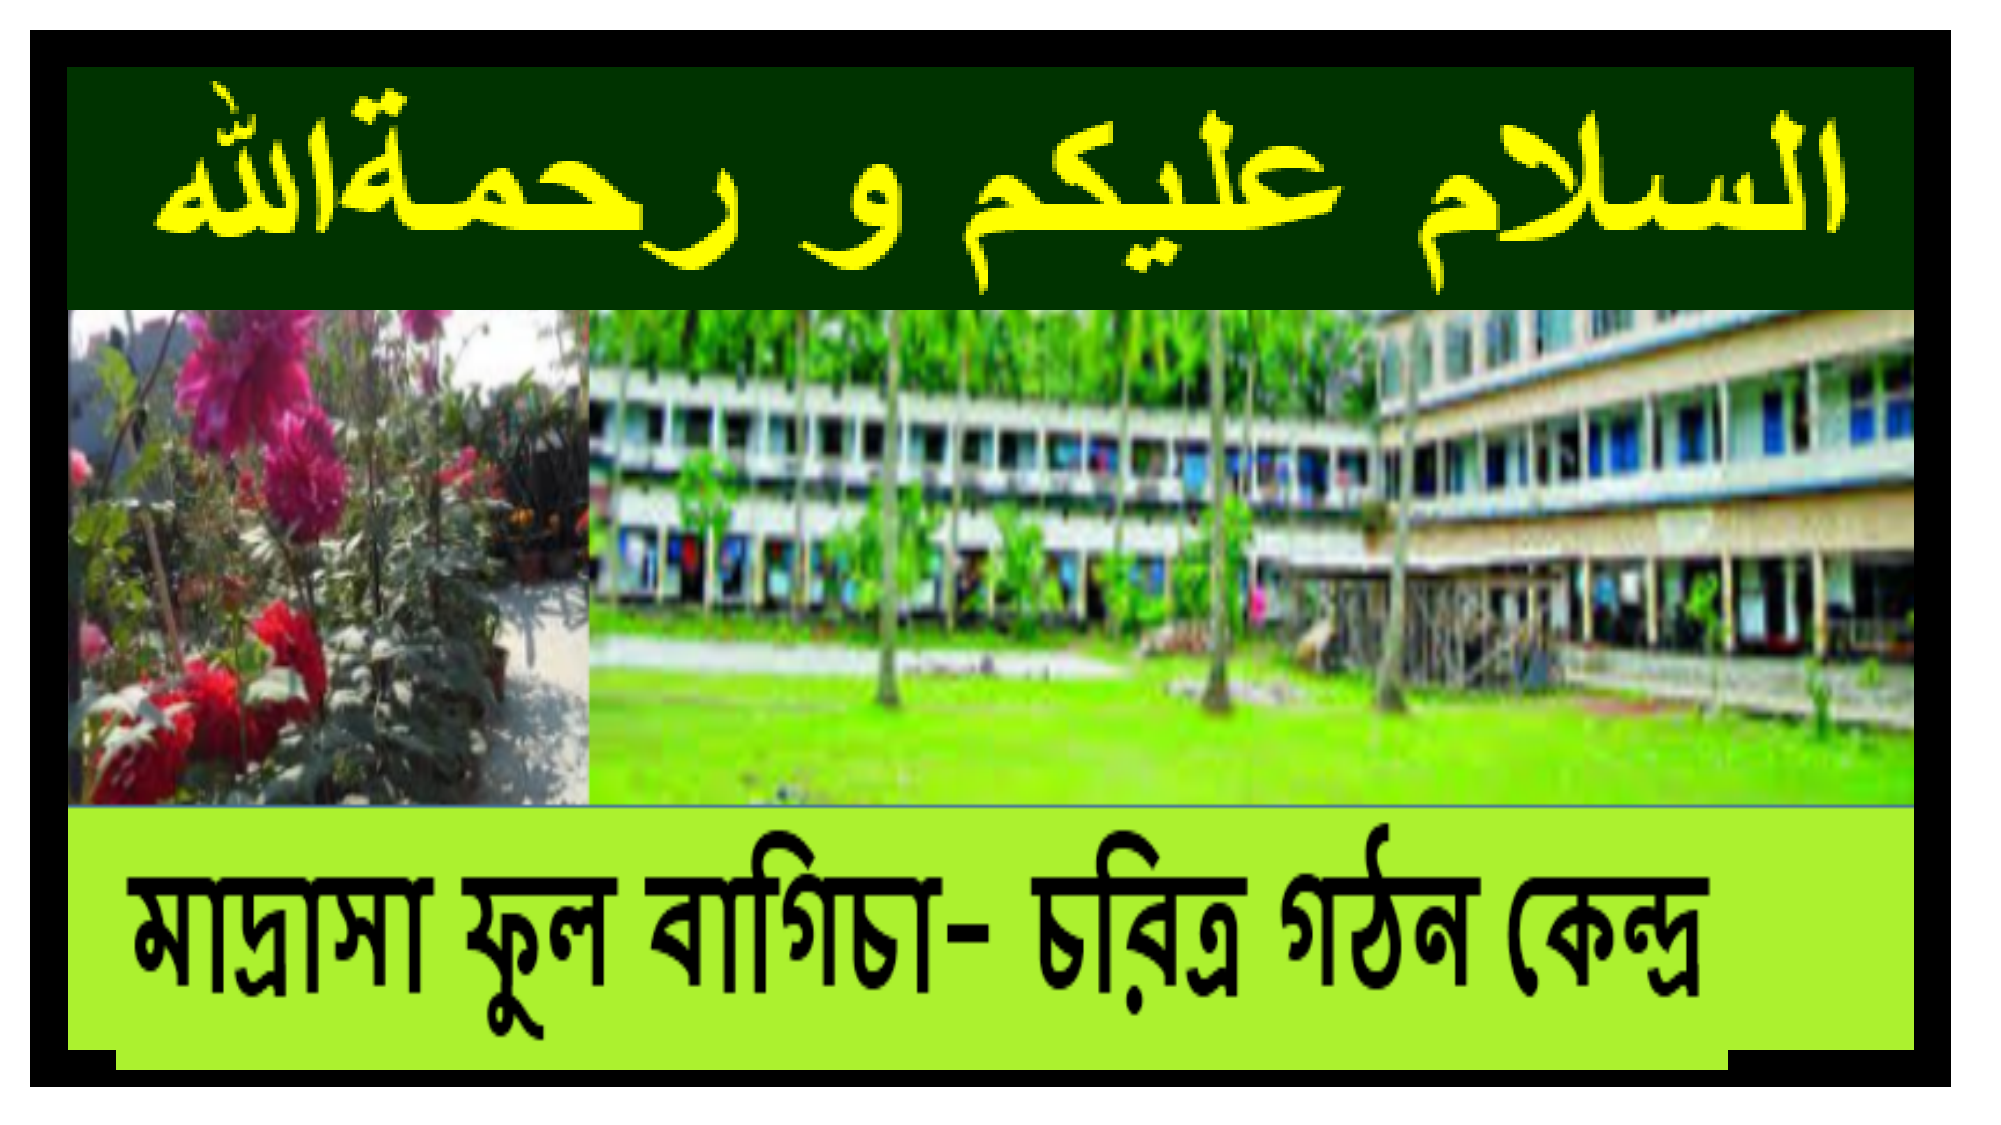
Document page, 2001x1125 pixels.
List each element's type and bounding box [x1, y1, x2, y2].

picture [67, 67, 1914, 1070]
